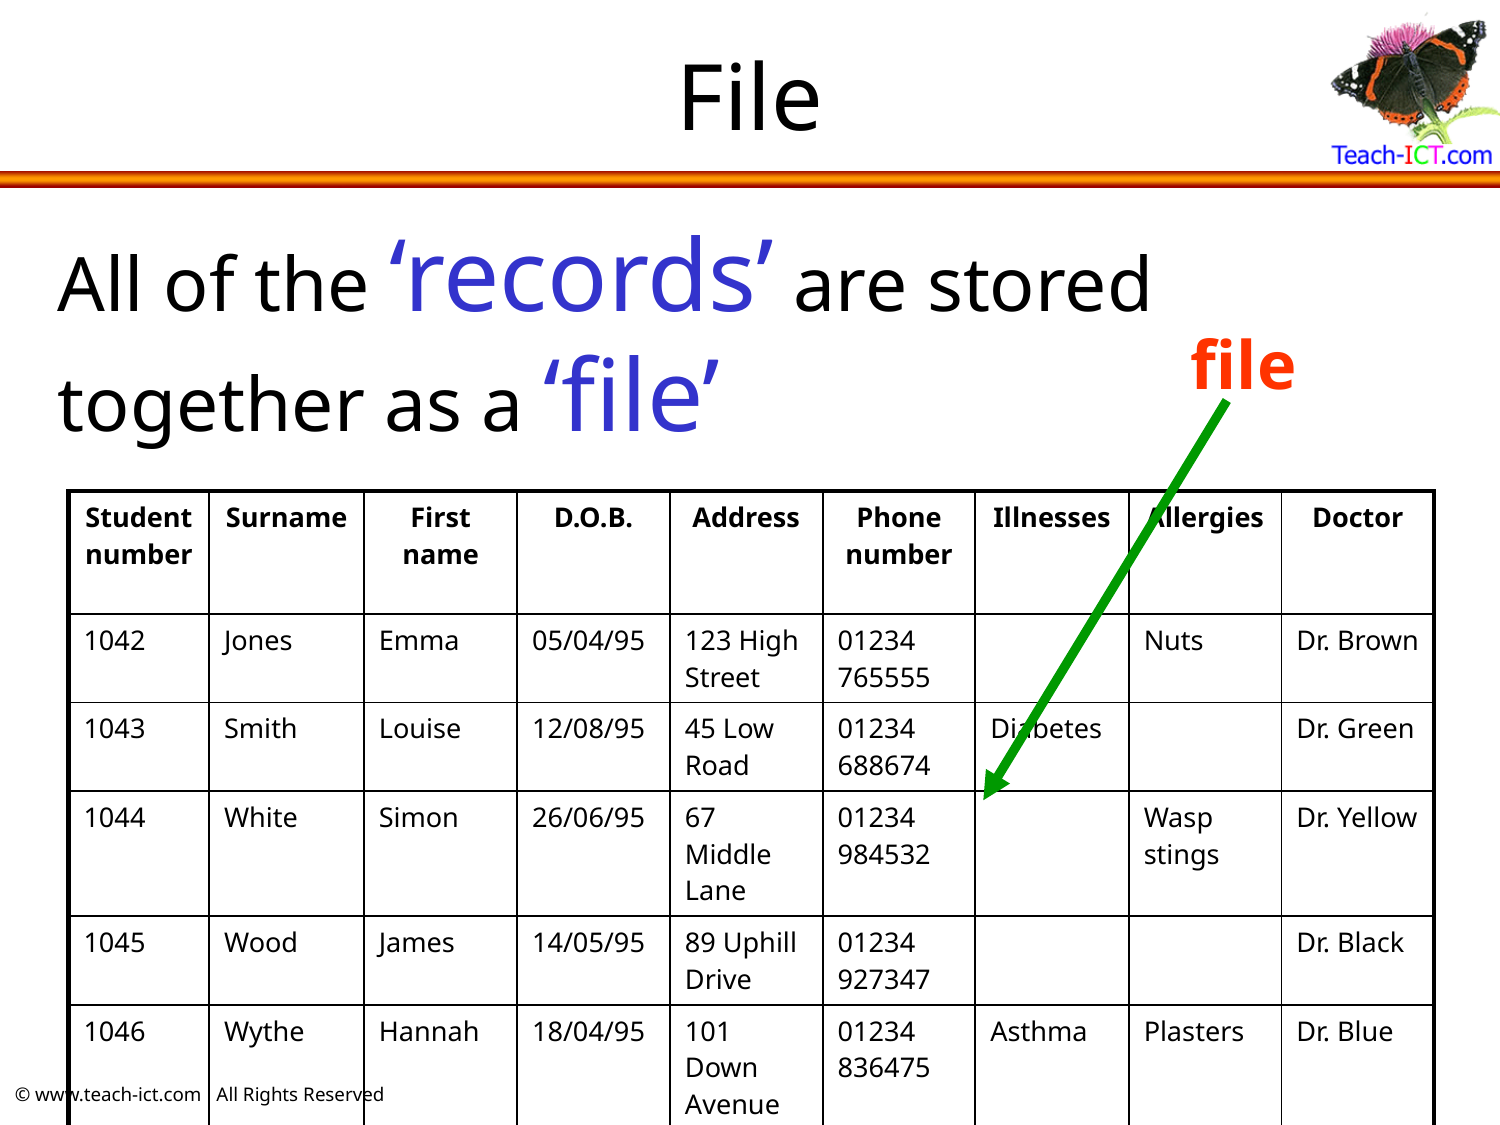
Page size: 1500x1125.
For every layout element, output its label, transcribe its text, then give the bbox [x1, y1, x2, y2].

table_cell Jones [210, 615, 363, 702]
table_cell 1042 [71, 615, 208, 702]
table_cell Dr. Green [1282, 703, 1432, 790]
table_cell 01234 688674 [824, 703, 974, 790]
table_cell Wythe [210, 1006, 363, 1125]
table_cell 45 Low Road [671, 703, 822, 790]
table_cell White [210, 792, 363, 915]
table_cell 1045 [71, 917, 208, 1004]
table_cell [1044, 615, 1128, 702]
table_header Doctor [1282, 493, 1432, 613]
table_cell [976, 792, 1128, 915]
table_cell 05/04/95 [518, 615, 669, 702]
table_cell 01234 984532 [824, 792, 974, 915]
table_cell 1046 [71, 1006, 208, 1125]
table_cell Dr. Blue [1282, 1006, 1432, 1125]
table_cell [1130, 703, 1281, 790]
table_cell 18/04/95 [518, 1006, 669, 1125]
table_cell Asthma [976, 1006, 1128, 1125]
table_header Student number [71, 493, 208, 613]
table_cell [976, 917, 1128, 1004]
table_cell Nuts [1130, 615, 1281, 702]
table_cell 1043 [71, 703, 208, 790]
text_box [983, 400, 1227, 801]
table_cell 89 Uphill Drive [671, 917, 822, 1004]
table_header First name [365, 493, 516, 613]
table_cell Diabetes [976, 703, 1041, 790]
table_cell 101 Down Avenue [671, 1006, 822, 1125]
table_cell 123 High Street [671, 615, 822, 702]
table_cell Plasters [1130, 1006, 1281, 1125]
title File [0, 0, 1500, 188]
table_cell 26/06/95 [518, 792, 669, 915]
table_header Phone number [824, 493, 974, 613]
table_cell James [365, 917, 516, 1004]
table_cell 67 Middle Lane [671, 792, 822, 915]
table_header Address [671, 493, 822, 613]
table_header D.O.B. [518, 493, 669, 613]
table_cell 01234 927347 [824, 917, 974, 1004]
table_cell 01234 765555 [824, 615, 974, 702]
table_cell Hannah [365, 1006, 516, 1125]
table_header Illnesses [976, 493, 1128, 613]
table_cell Dr. Brown [1282, 615, 1432, 702]
table_cell Dr. Black [1282, 917, 1432, 1004]
table_cell 1044 [71, 792, 208, 915]
table_cell Wood [210, 917, 363, 1004]
text_box file [1134, 315, 1353, 411]
table_cell [1130, 917, 1281, 1004]
table_cell Simon [365, 792, 516, 915]
table_cell Louise [365, 703, 516, 790]
table_cell Diabetes [991, 703, 1128, 790]
table_cell Smith [210, 703, 363, 790]
text_box All of the ‘records’ are stored together as a ‘file’ [42, 203, 1303, 459]
table_header Allergies [1130, 493, 1281, 613]
table_cell Wasp stings [1130, 792, 1281, 915]
table_header Surname [210, 493, 363, 613]
table_cell Emma [365, 615, 516, 702]
table_cell 12/08/95 [518, 703, 669, 790]
table_cell Dr. Yellow [1282, 792, 1432, 915]
table_cell 01234 836475 [824, 1006, 974, 1125]
table_cell 14/05/95 [518, 917, 669, 1004]
table_cell [976, 615, 1095, 702]
